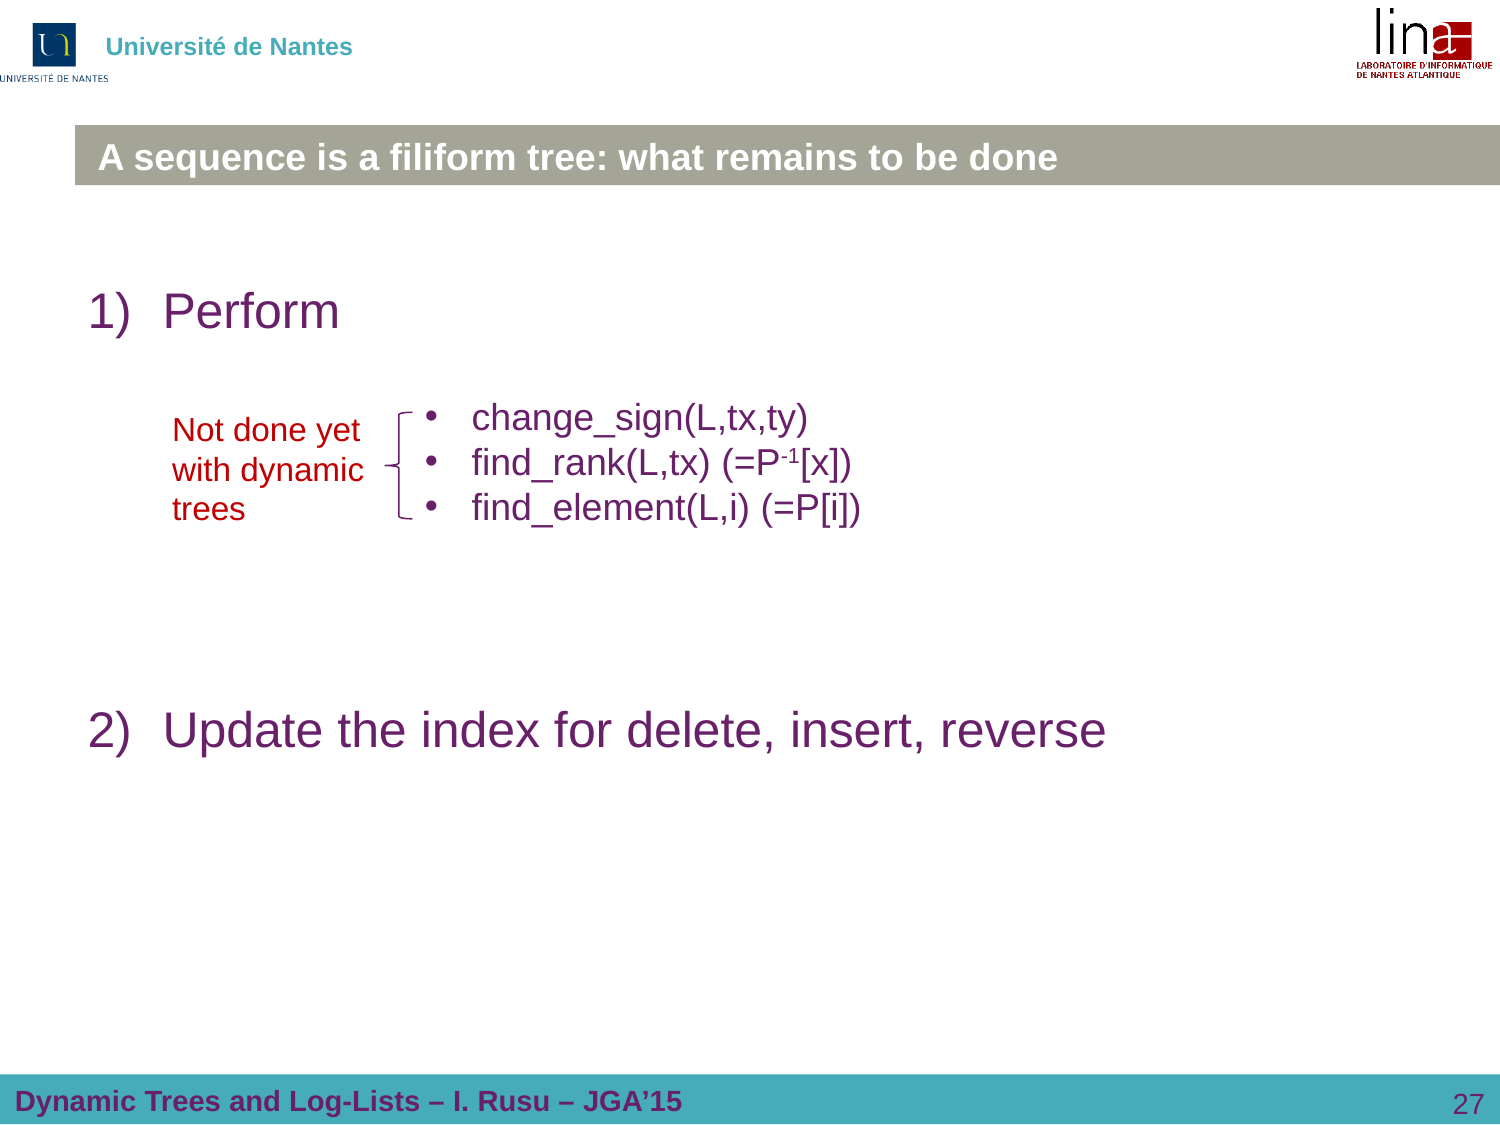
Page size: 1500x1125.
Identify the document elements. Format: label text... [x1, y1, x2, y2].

text_box change_sign(L,tx,ty) find_rank(L,tx) (=P-1[x]) find_element(L,i) (=P[i]) [409, 385, 877, 535]
picture [1356, 5, 1494, 81]
list Perform Update the index for delete, insert, reverse [87, 207, 1426, 1013]
title A sequence is a filiform tree: what remains to be done [74, 124, 1500, 186]
text_box [384, 411, 409, 520]
picture [0, 23, 108, 82]
text_box Not done yet with dynamic trees [157, 400, 380, 535]
